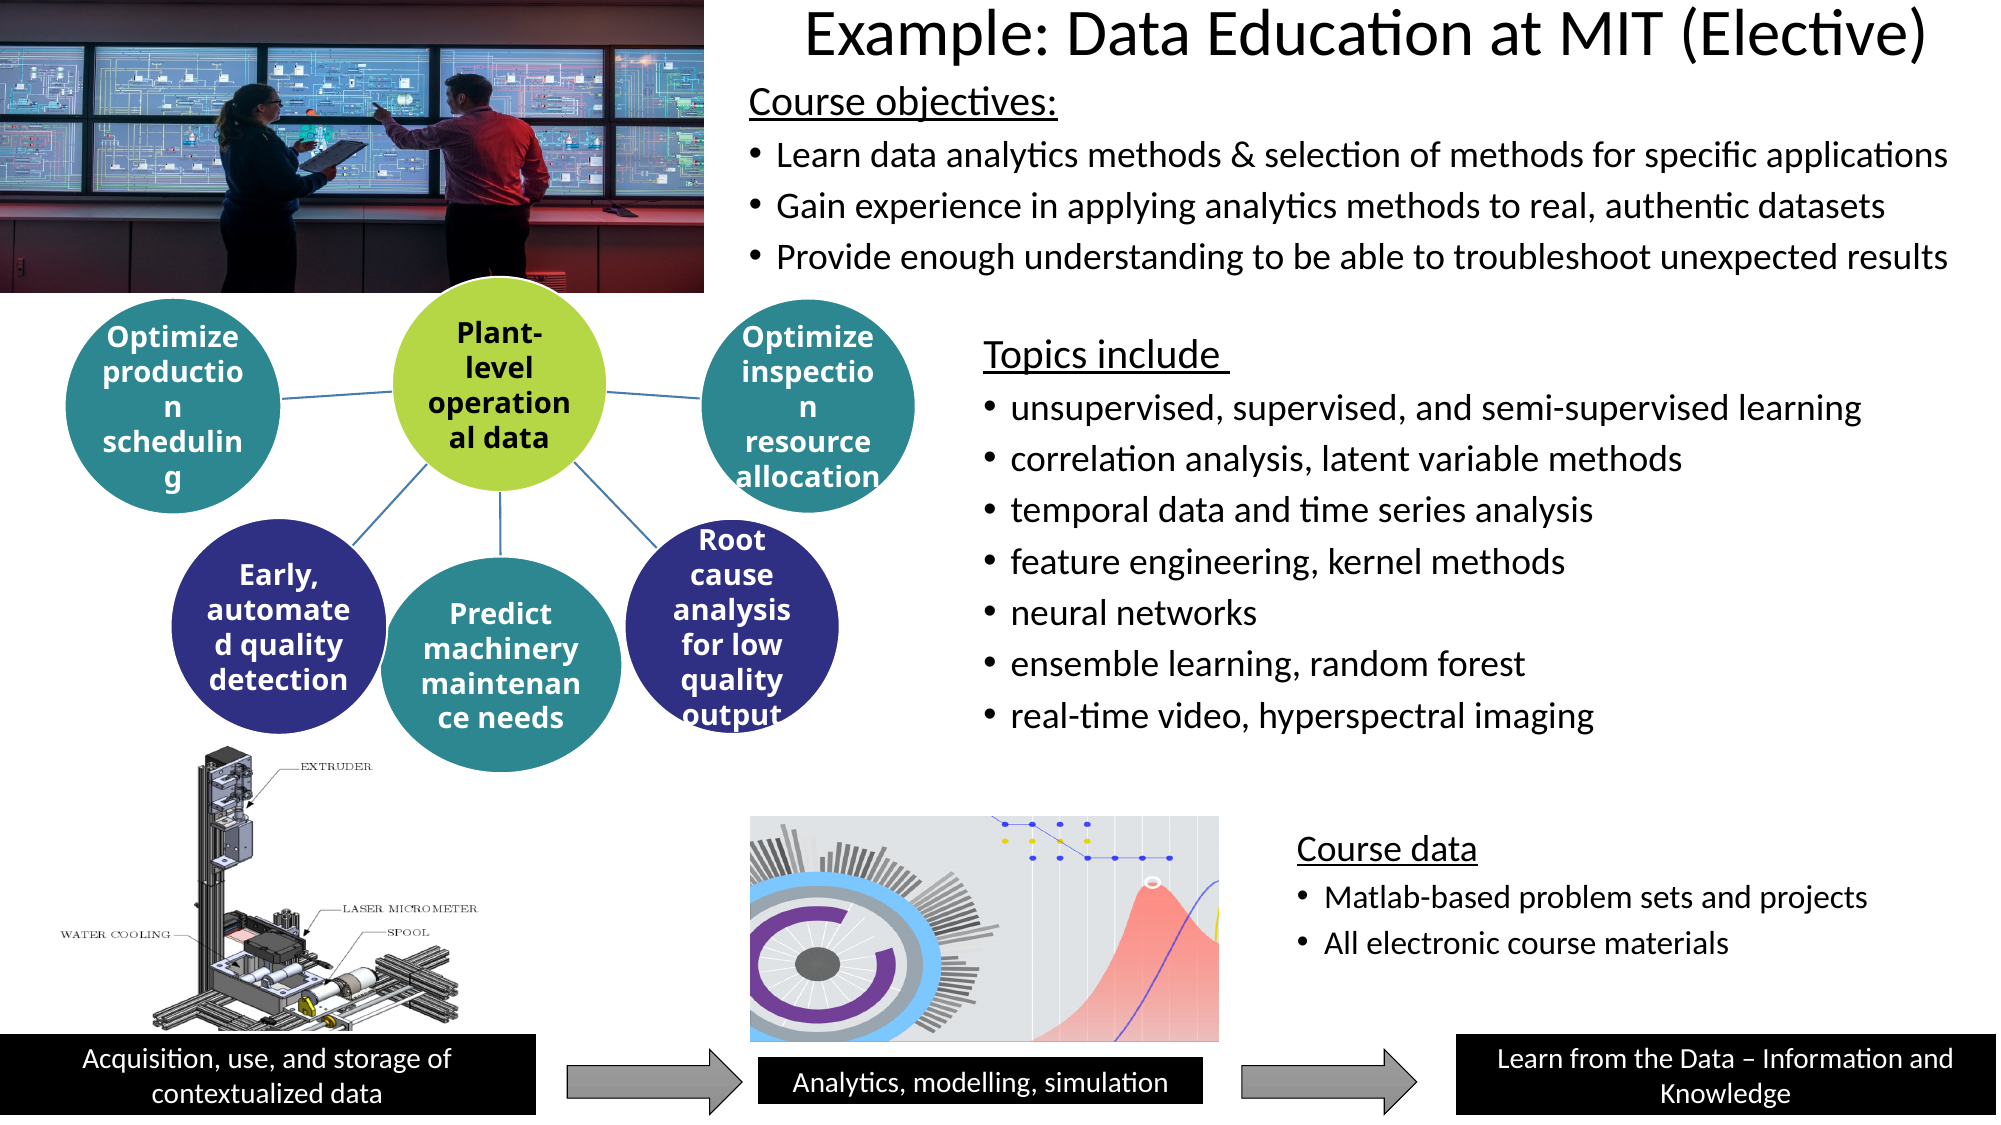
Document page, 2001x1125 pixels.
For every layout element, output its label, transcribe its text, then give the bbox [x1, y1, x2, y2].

picture [750, 816, 1219, 1042]
text_box Analytics, modelling, simulation [755, 1054, 1206, 1107]
text_box [566, 1048, 743, 1116]
picture [0, 0, 704, 293]
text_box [64, 238, 916, 900]
text_box [1241, 1048, 1418, 1116]
text_box Acquisition, use, and storage of contextualized data [0, 1031, 539, 1119]
title Example: Data Education at MIT (Elective) [734, 0, 2000, 74]
picture [39, 732, 501, 1100]
text_box Course data Matlab-based problem sets and projects All electronic course materials [1282, 816, 1961, 969]
text_box Course objectives: Learn data analytics methods & selection of methods for specific applications Gain experience in applying analytics methods to real, authentic datasets Provide enough understanding to be able to troubleshoot unexpected results [734, 66, 1985, 285]
text_box Learn from the Data – Information and Knowledge [1452, 1031, 1999, 1119]
list Topics include unsupervised, supervised, and semi-supervised learning correlation analysis, latent variable methods temporal data and time series analysis feature engineering, kernel methods neural networks ensemble learning, random forest real-time video, hyperspectral imaging [968, 319, 1981, 754]
